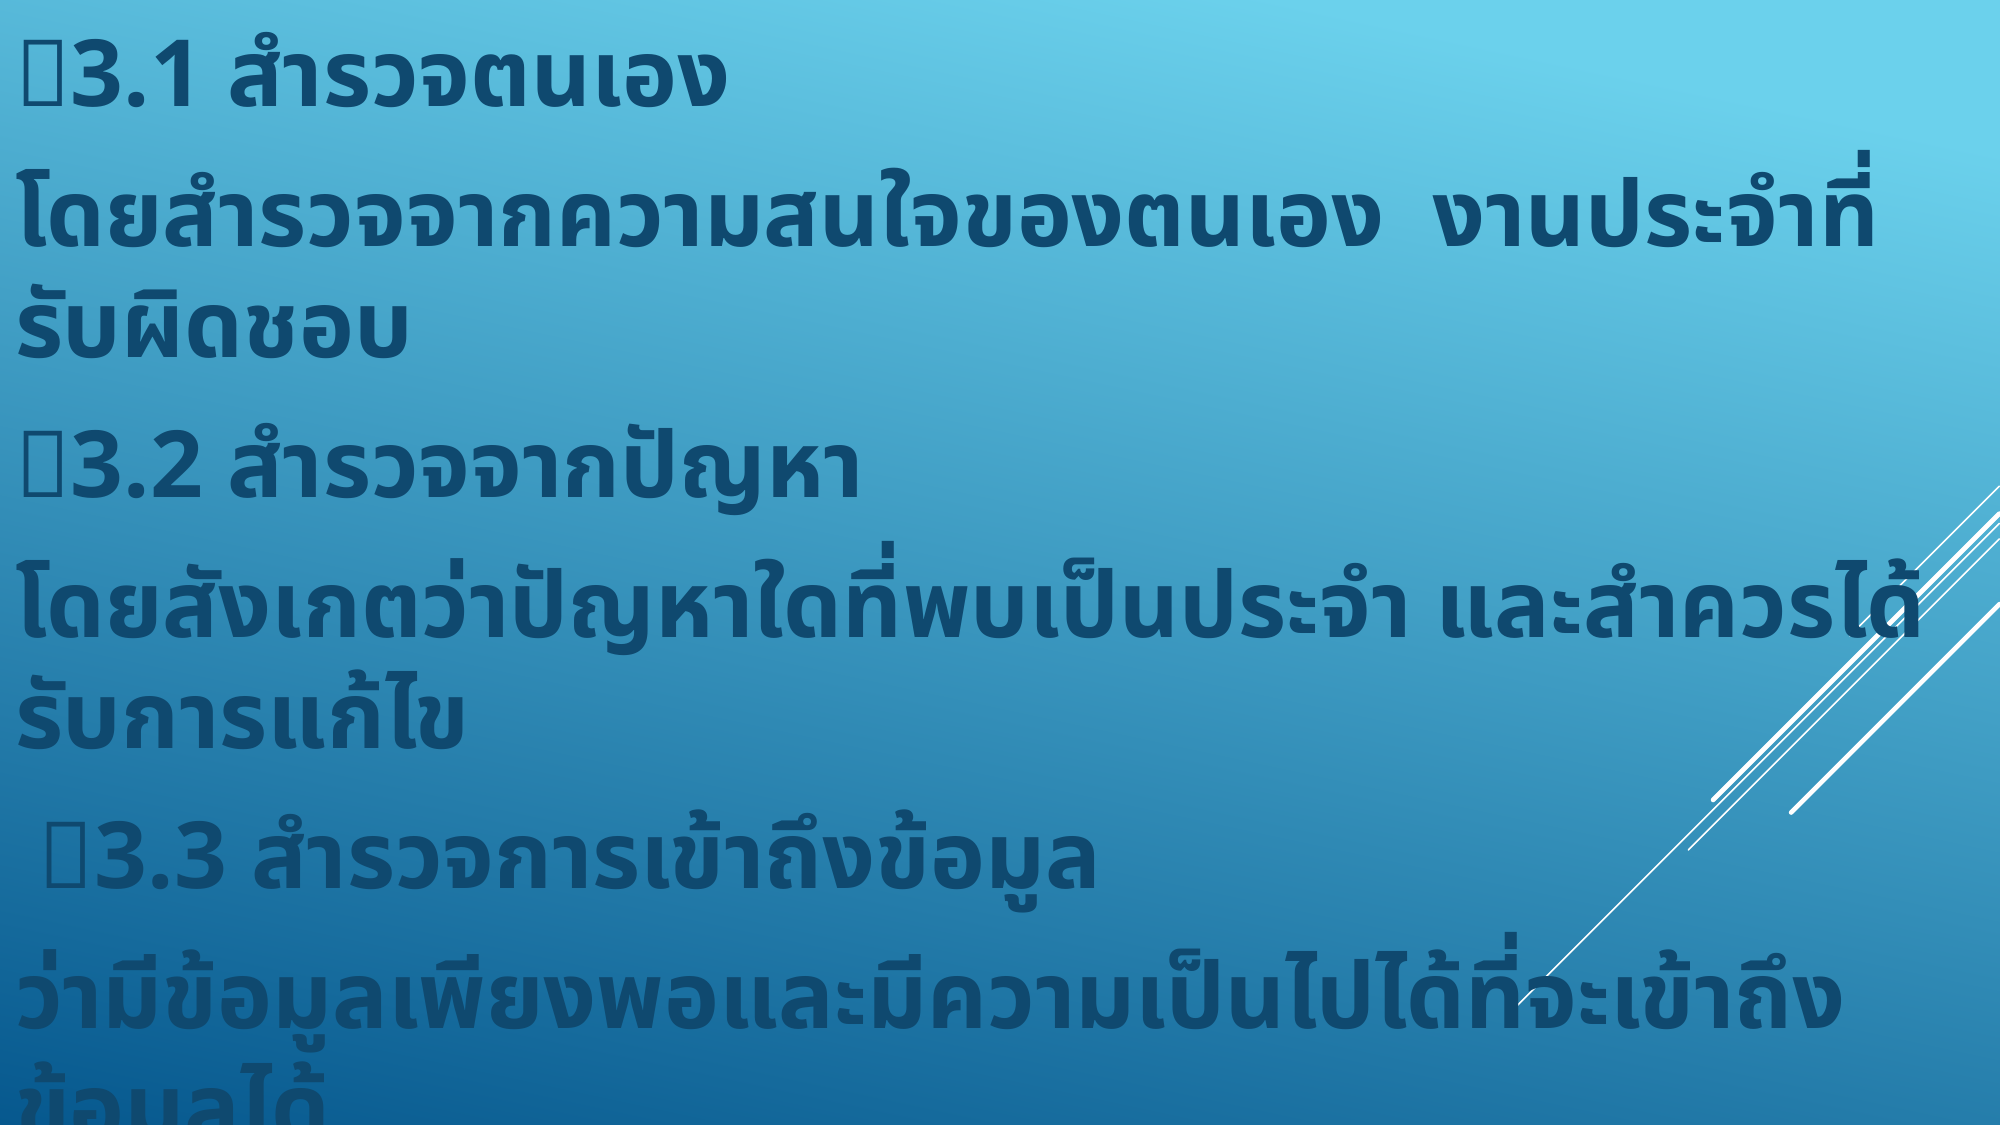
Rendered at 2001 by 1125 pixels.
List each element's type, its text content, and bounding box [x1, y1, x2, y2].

list 3.1 สำรวจตนเอง โดยสำรวจจากความสนใจของตนเอง งานประจำที่รับผิดชอบ 3.2 สำรวจจากปัญหา โดยสังเกตว่าปัญหาใดที่พบเป็นประจำ และสำควรได้รับการแก้ไข 3.3 สำรวจการเข้าถึงข้อมูล ว่ามีข้อมูลเพียงพอและมีความเป็นไปได้ที่จะเข้าถึงข้อมูลได้ [0, 0, 1973, 1125]
